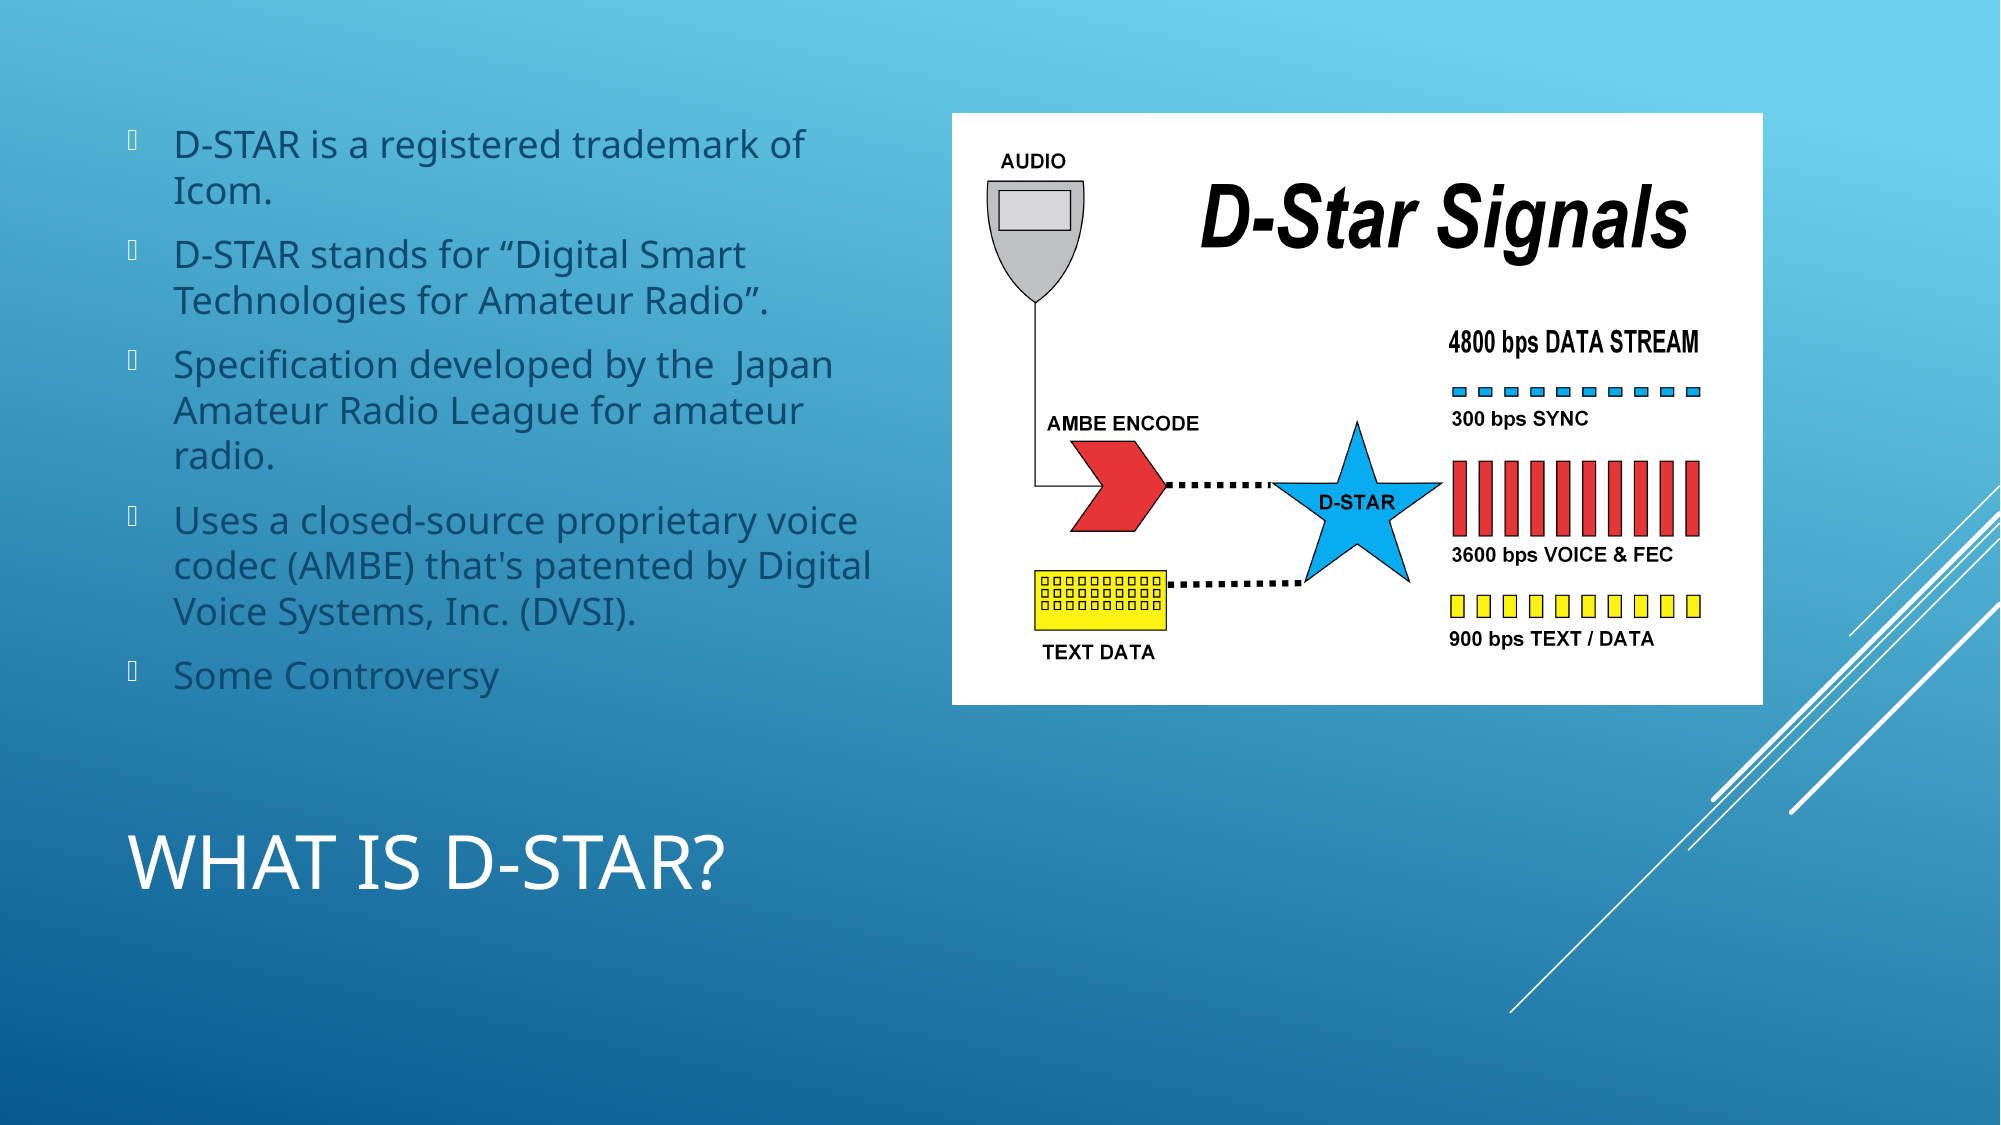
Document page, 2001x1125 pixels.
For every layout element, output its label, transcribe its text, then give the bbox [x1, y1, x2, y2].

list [952, 112, 1763, 705]
list D-STAR is a registered trademark of Icom. D-STAR stands for “Digital Smart Technologies for Amateur Radio”. Specification developed by the Japan Amateur Radio League for amateur radio. Uses a closed-source proprietary voice codec (AMBE) that's patented by Digital Voice Systems, Inc. (DVSI). Some Controversy [112, 112, 923, 706]
title What is D-STAR? [112, 736, 1513, 984]
